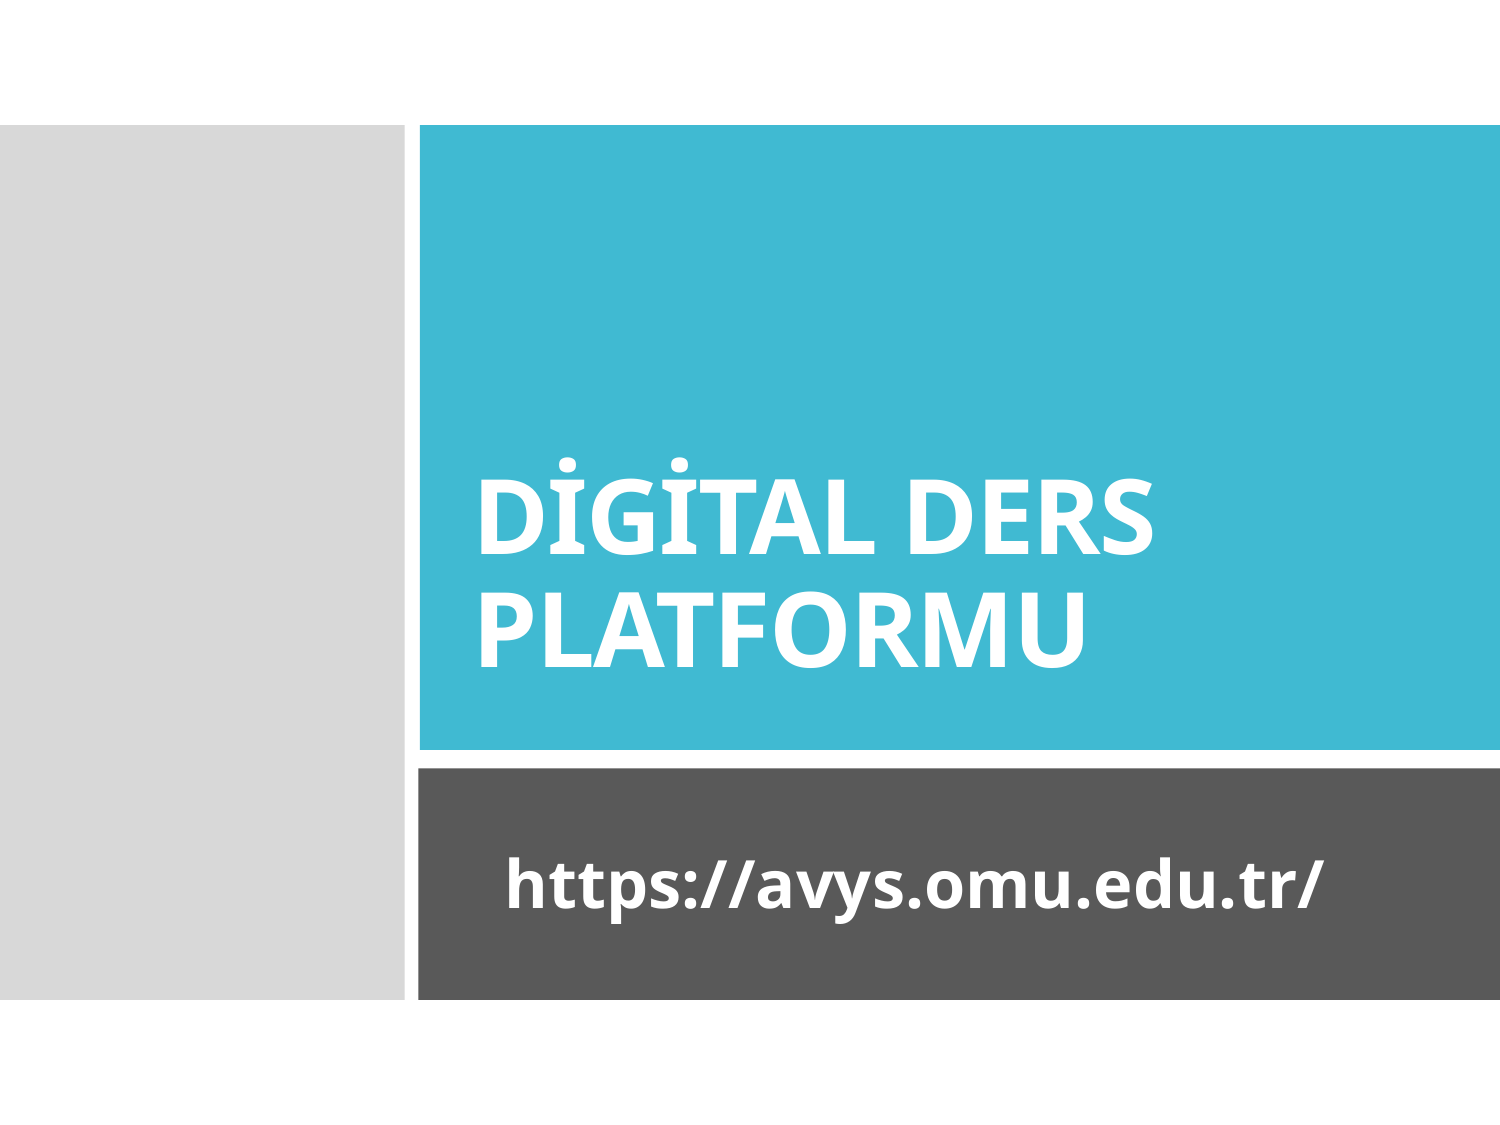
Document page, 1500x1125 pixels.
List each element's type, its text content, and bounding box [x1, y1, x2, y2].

title DİGİTAL DERS PLATFORMU [457, 213, 1343, 698]
text_box [419, 124, 1500, 751]
text_box [0, 0, 1500, 1125]
text_box [0, 124, 406, 1001]
text_box [417, 768, 1500, 1001]
text_box https://avys.omu.edu.tr/ [490, 834, 1365, 929]
